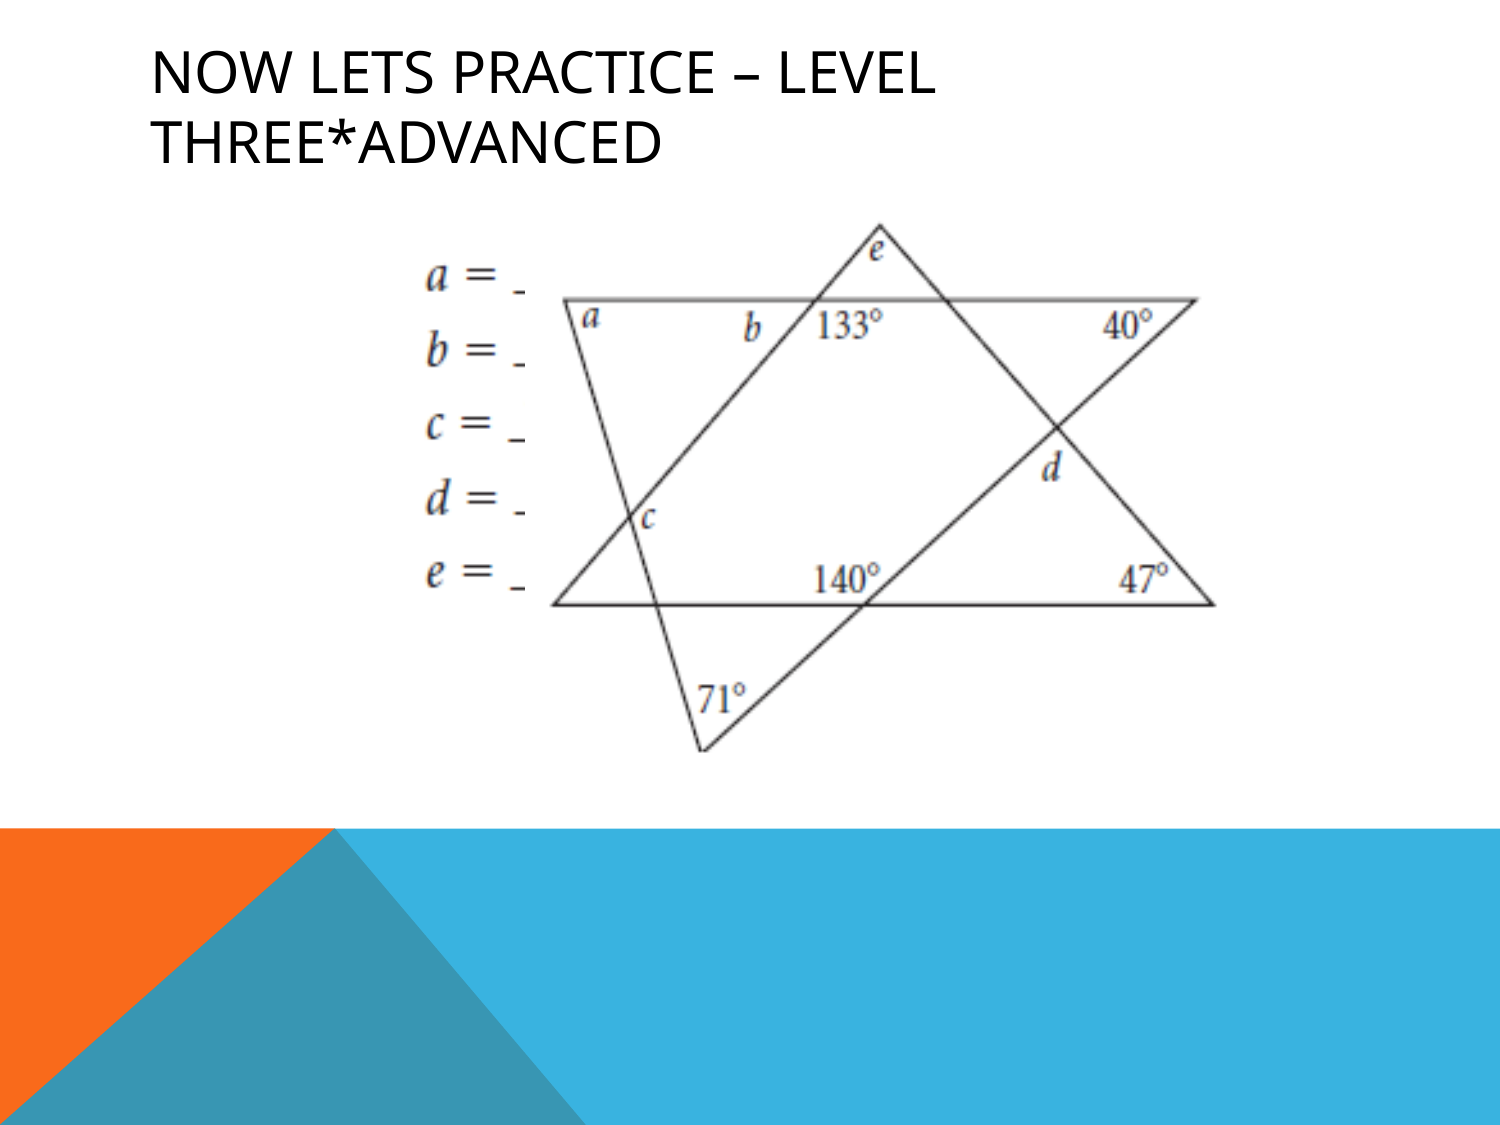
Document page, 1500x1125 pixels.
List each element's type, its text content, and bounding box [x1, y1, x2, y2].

title Now lets practice – Level three*advanced [135, 60, 1413, 150]
picture [421, 214, 1235, 764]
